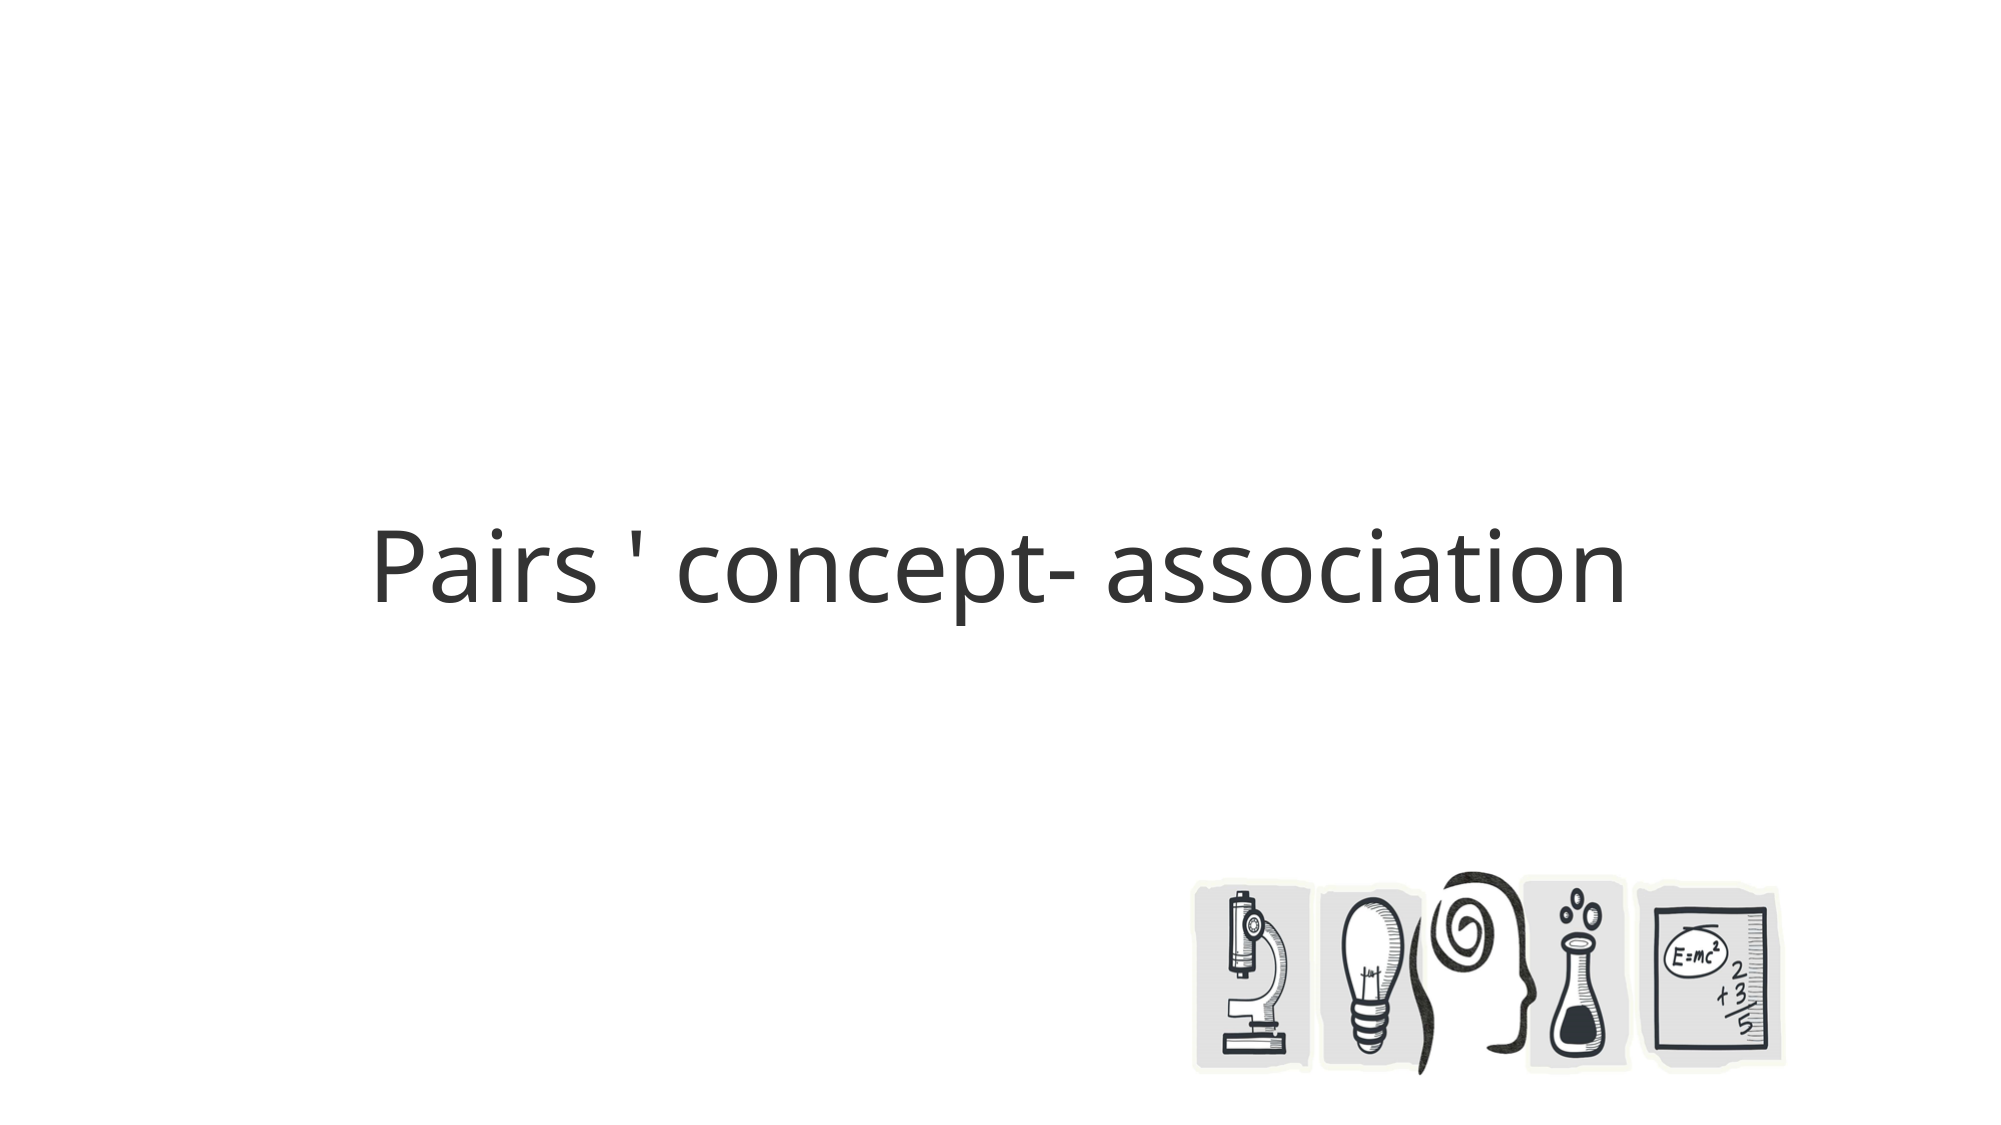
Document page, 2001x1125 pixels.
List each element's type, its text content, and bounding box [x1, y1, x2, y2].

title Pairs ' concept- association [68, 470, 1932, 655]
picture [1184, 866, 1788, 1084]
